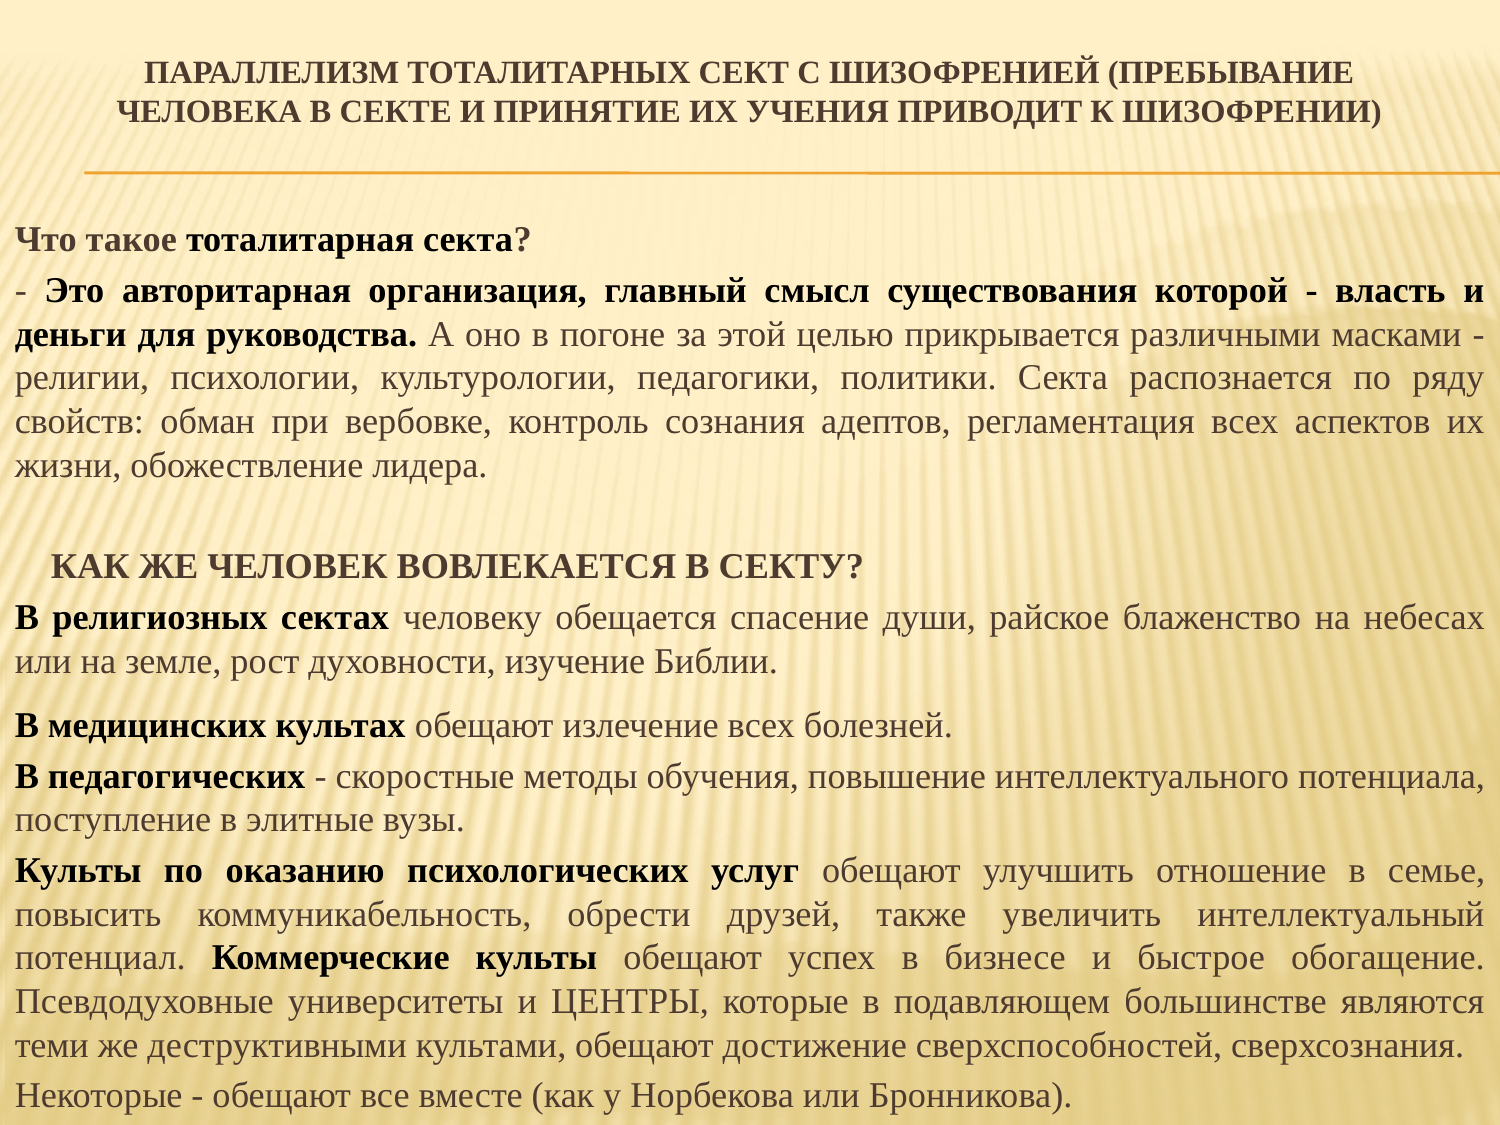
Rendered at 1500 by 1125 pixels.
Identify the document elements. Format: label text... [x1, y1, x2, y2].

list Что такое тоталитарная секта? - Это авторитарная организация, главный смысл существования которой - власть и деньги для руководства. А оно в погоне за этой целью прикрывается различными масками - религии, психологии, культурологии, педагогики, политики. Секта распознается по ряду свойств: обман при вербовке, контроль сознания адептов, регламентация всех аспектов их жизни, обожествление лидера. КАК ЖЕ ЧЕЛОВЕК ВОВЛЕКАЕТСЯ В СЕКТУ? В религиозных сектах человеку обещается спасение души, райское блаженство на небесах или на земле, рост духовности, изучение Библии. В медицинских культах обещают излечение всех болезней. В педагогических - скоростные методы обучения, повышение интеллектуального потенциала, поступление в элитные вузы. Культы по оказанию психологических услуг обещают улучшить отношение в семье, повысить коммуникабельность, обрести друзей, также увеличить интеллектуальный потенциал. Коммерческие культы обещают успех в бизнесе и быстрое обогащение. Псевдодуховные университеты и ЦЕНТРЫ, которые в подавляющем большинстве являются теми же деструктивными культами, обещают достижение сверхспособностей, сверхсознания. Некоторые - обещают все вместе (как у Норбекова или Бронникова). [0, 208, 1500, 1125]
title ПАРАЛЛЕЛИЗМ ТОТАЛИТАРНЫХ СЕКТ С ШИЗОФРЕНИЕЙ (пребывание человека в секте и принятие их учения приводит к шизофрении) [37, 30, 1463, 149]
